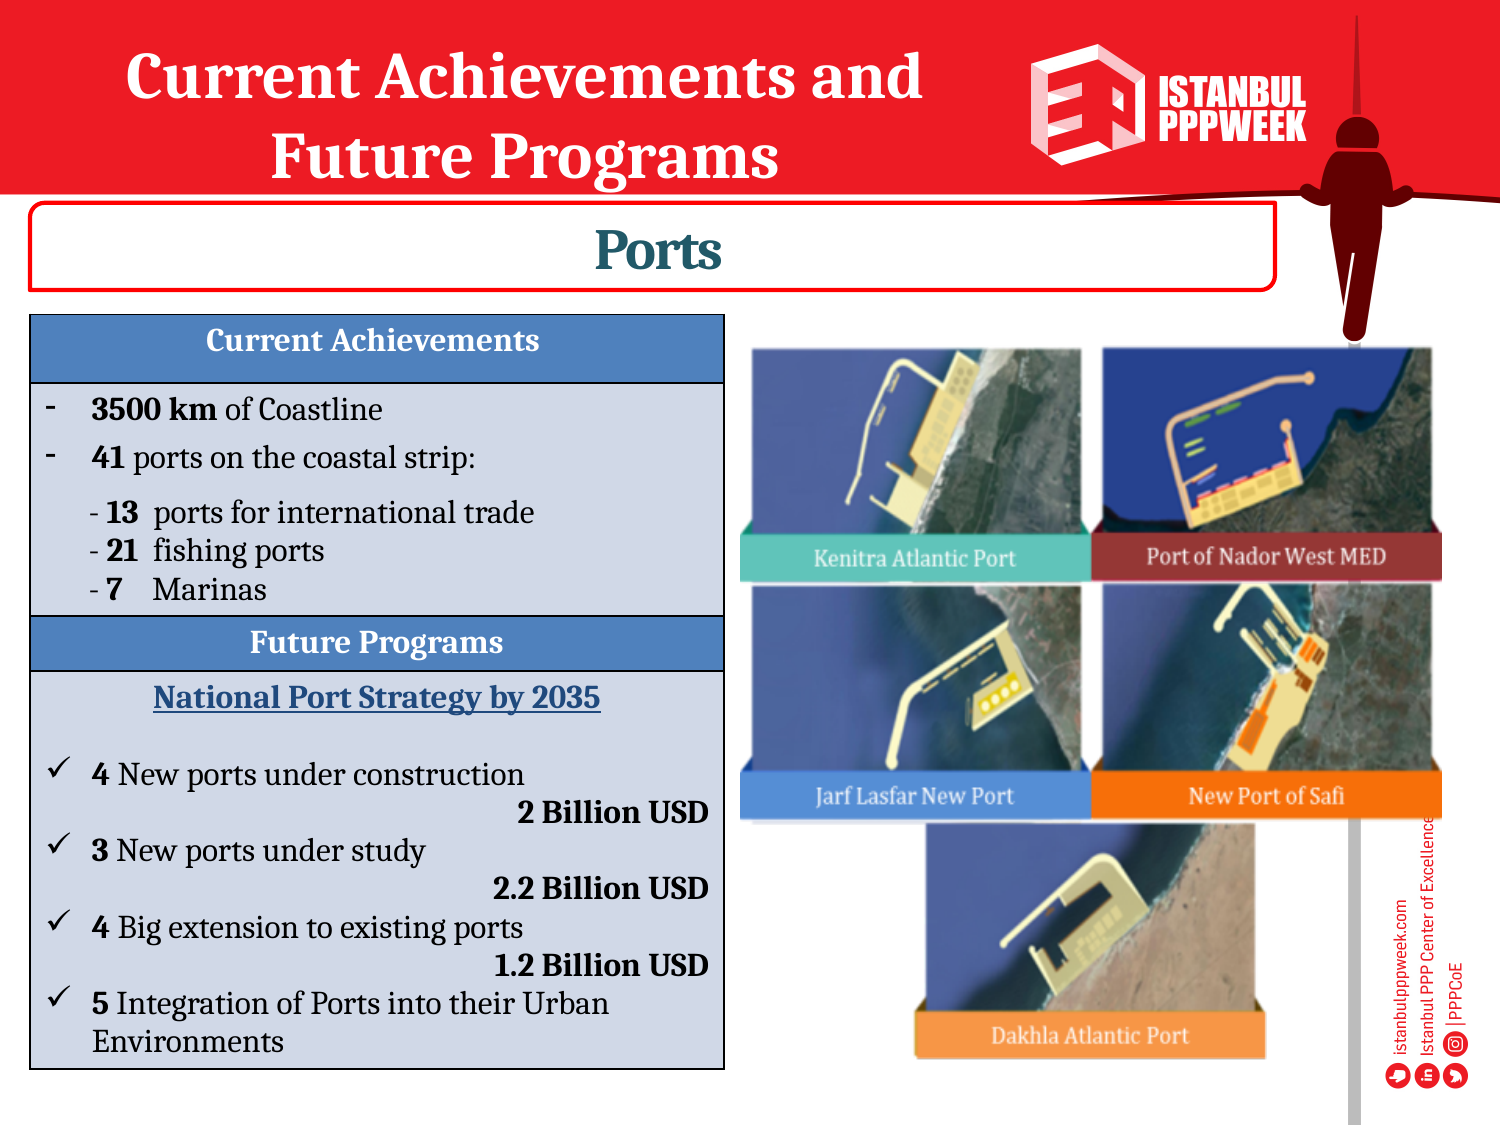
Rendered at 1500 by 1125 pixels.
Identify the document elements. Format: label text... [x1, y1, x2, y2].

text_box Current Achievements and Future Programs [24, 24, 1041, 200]
table_cell Future Programs [31, 617, 723, 670]
table_header Current Achievements [31, 315, 723, 382]
table_cell 3500 km of Coastline 41 ports on the coastal strip: - 13 ports for international trade - 21 fishing ports - 7 Marinas [31, 384, 723, 615]
picture [0, 0, 1500, 1125]
text_box Ports [27, 200, 1278, 293]
table_cell National Port Strategy by 2035 4 New ports under construction 2 Billion USD 3 New ports under study 2.2 Billion USD 4 Big extension to existing ports 1.2 Billion USD 5 Integration of Ports into their Urban Environments [31, 672, 723, 1068]
